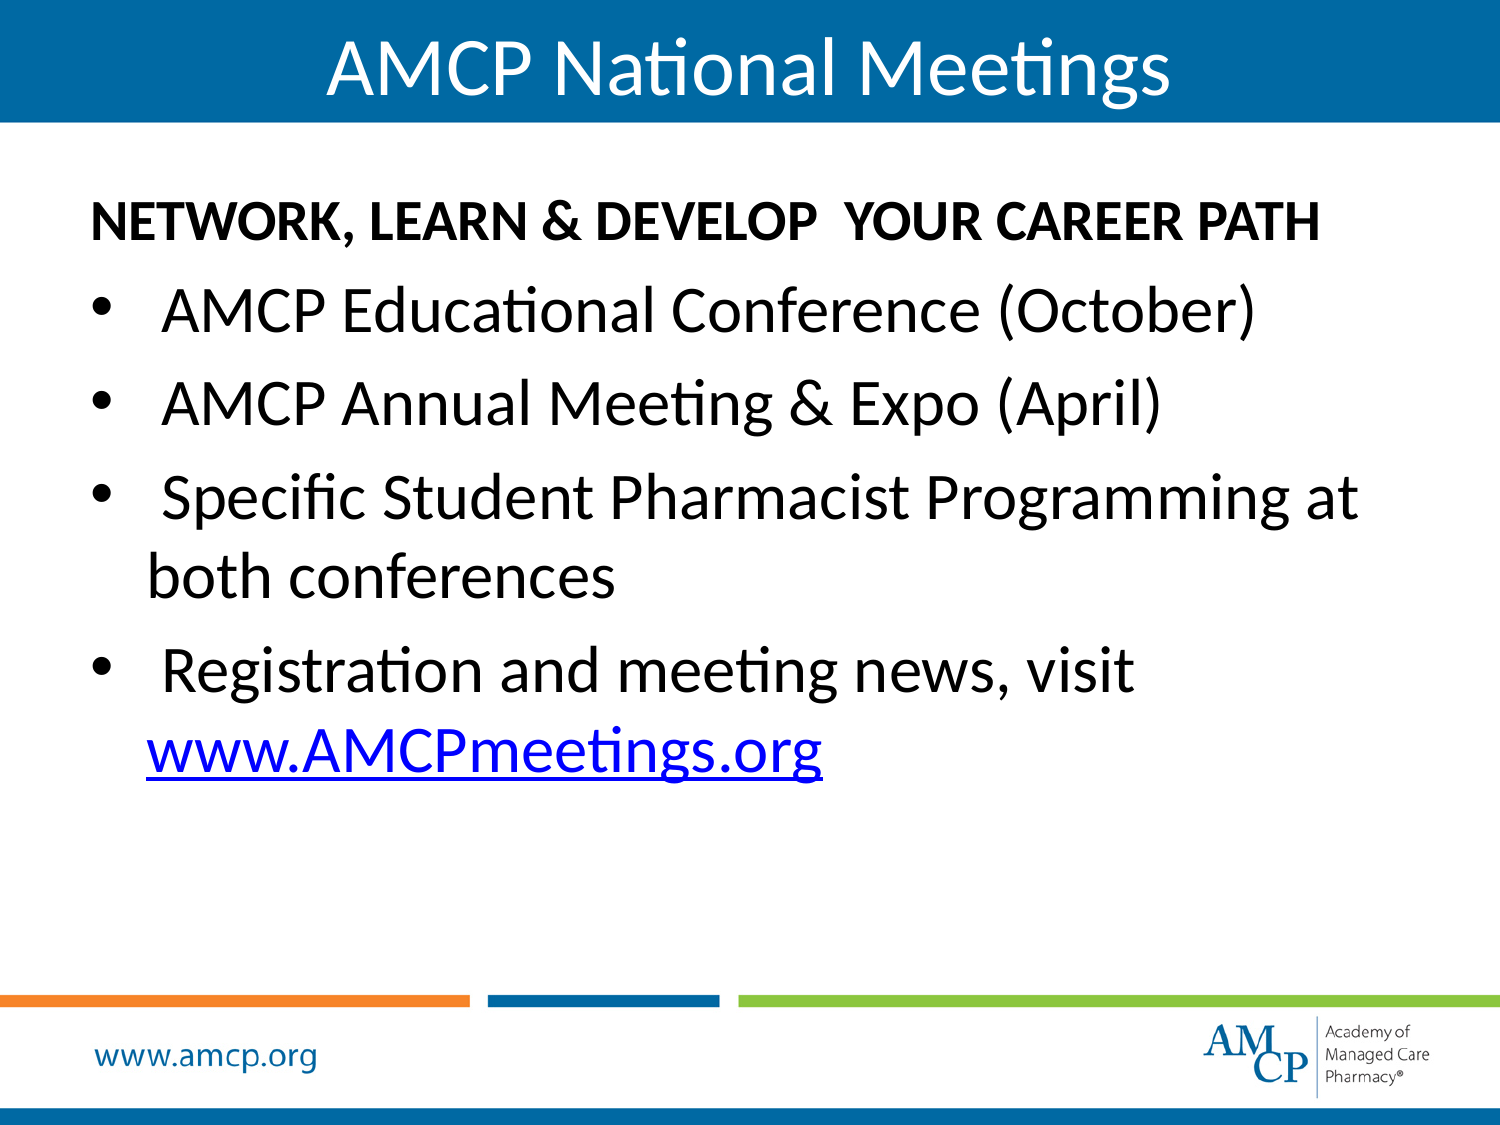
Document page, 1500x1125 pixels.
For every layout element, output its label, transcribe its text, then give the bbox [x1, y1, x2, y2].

picture [0, 125, 1500, 1125]
title AMCP National Meetings [0, 0, 1500, 125]
list NETWORK, LEARN & DEVELOP YOUR CAREER PATH AMCP Educational Conference (October) AMCP Annual Meeting & Expo (April) Specific Student Pharmacist Programming at both conferences Registration and meeting news, visit www.AMCPmeetings.org [75, 174, 1425, 905]
